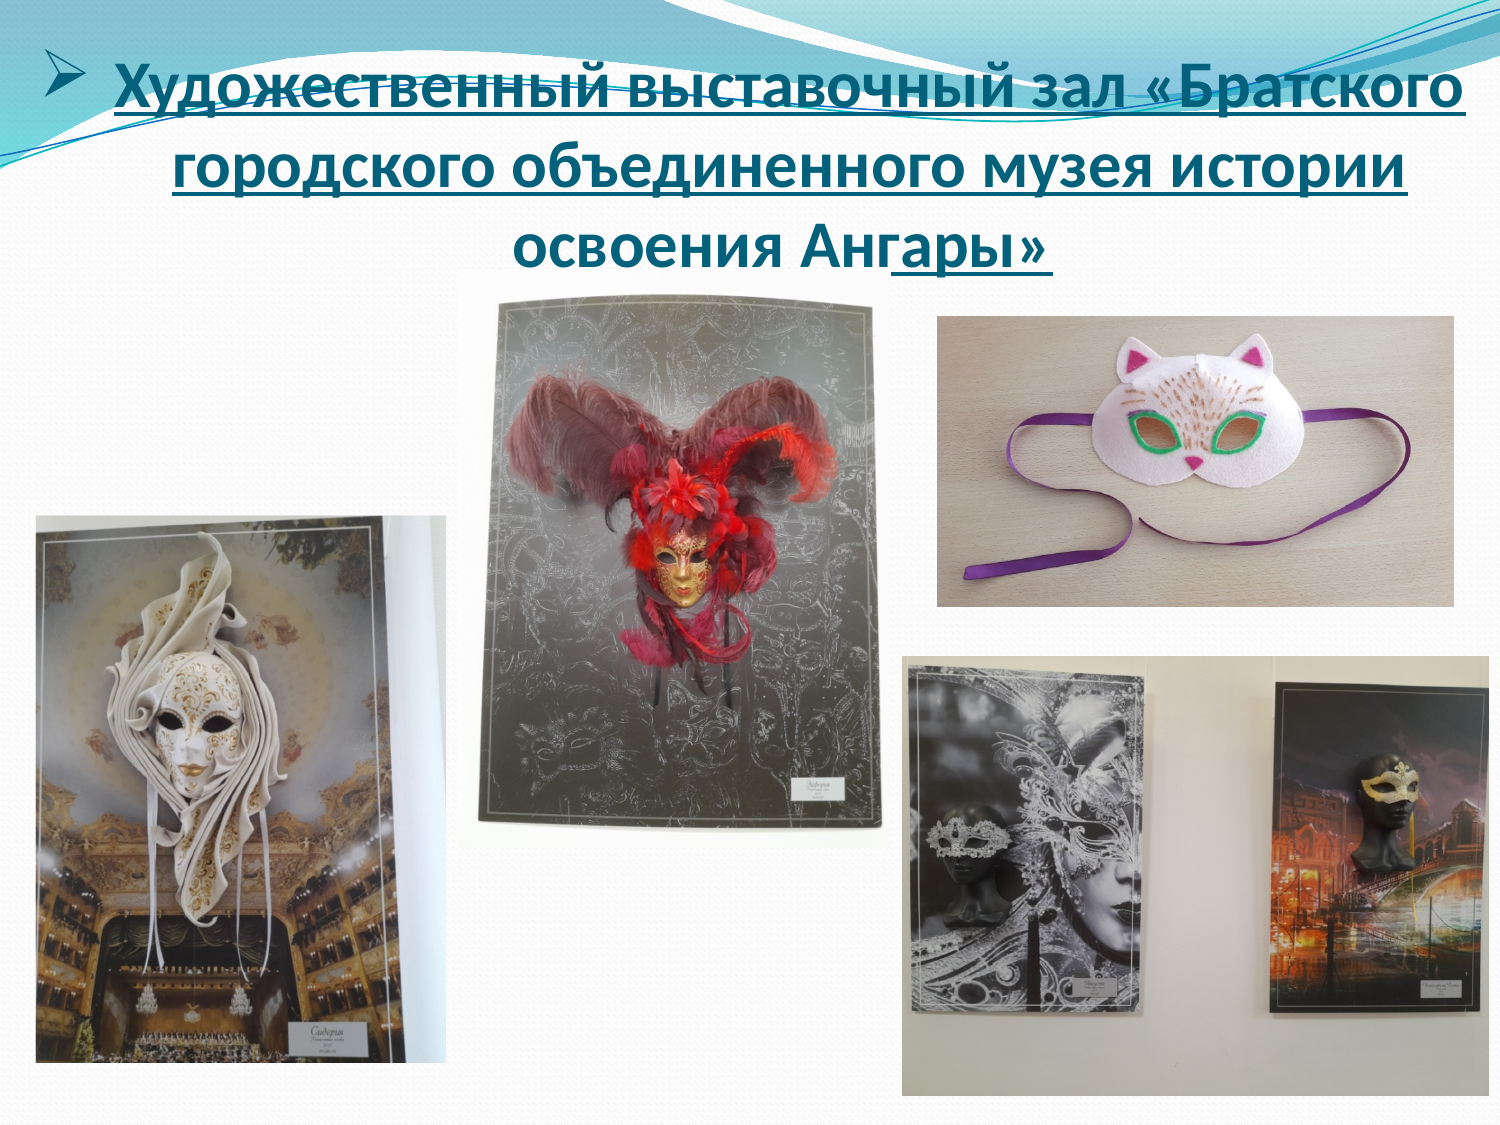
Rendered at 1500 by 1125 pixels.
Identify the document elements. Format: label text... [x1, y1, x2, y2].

picture [518, 785, 891, 847]
picture [384, 270, 964, 776]
picture [36, 1004, 446, 1062]
title Художественный выставочный зал «Братского городского объединенного музея истории освоения Ангары» [14, 95, 1491, 282]
picture [937, 316, 1454, 607]
picture [902, 656, 1489, 1096]
picture [0, 516, 514, 995]
